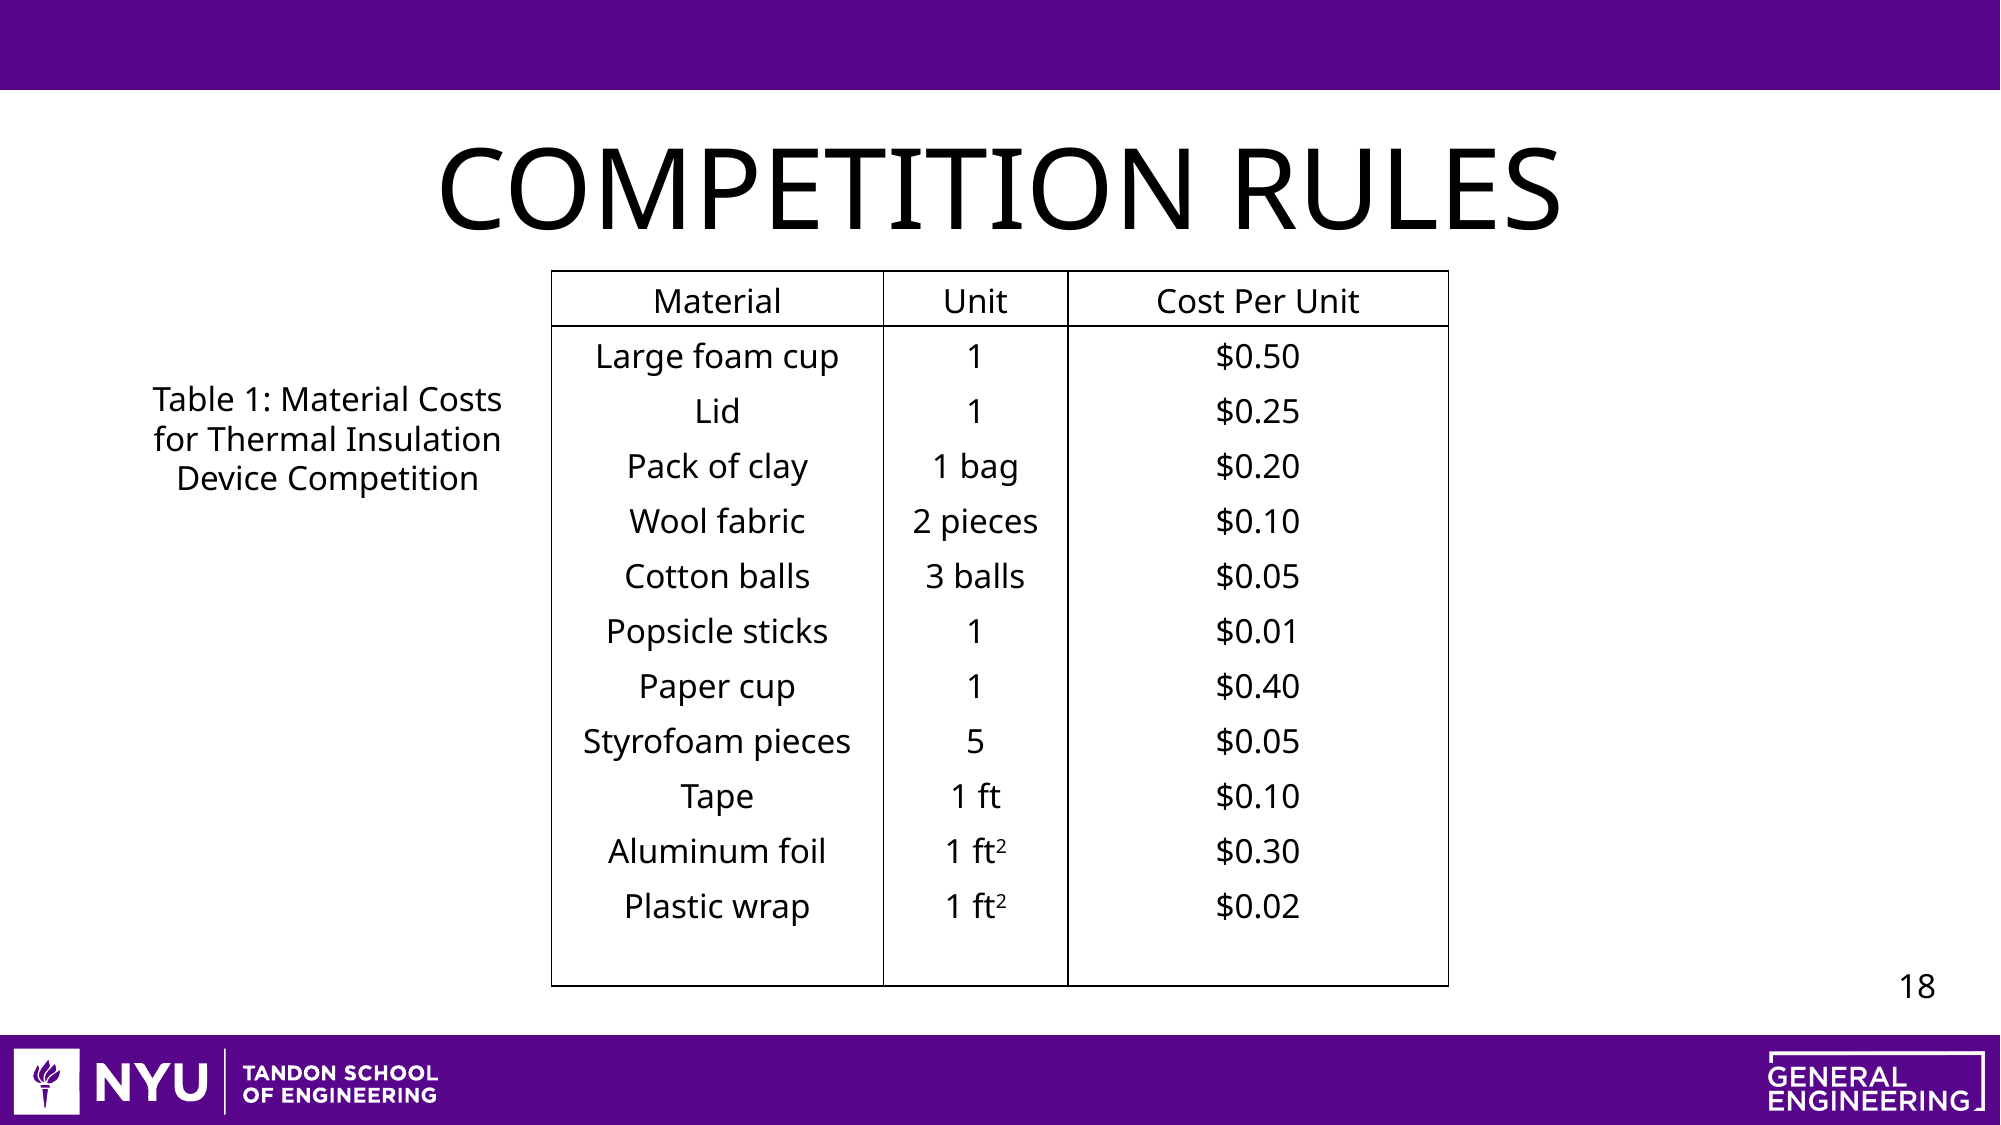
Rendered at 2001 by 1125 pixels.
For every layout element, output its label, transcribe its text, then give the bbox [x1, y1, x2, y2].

table_header Cost Per Unit [1069, 272, 1448, 325]
picture [1768, 1051, 1985, 1111]
table_cell 1 ft2 [884, 876, 1067, 931]
text_box Table 1: Material Costs for Thermal Insulation Device Competition [128, 370, 528, 505]
table_cell $0.10 [1069, 491, 1448, 546]
table_cell $0.02 [1069, 876, 1448, 931]
table_cell Styrofoam pieces [552, 711, 883, 766]
table_cell 2 pieces [884, 491, 1067, 546]
table_cell $0.25 [1069, 381, 1448, 436]
text_box 18 [1802, 958, 1951, 1013]
table_cell $0.10 [1069, 766, 1448, 821]
table_cell $0.01 [1069, 601, 1448, 656]
table_cell Plastic wrap [552, 876, 883, 931]
table_cell Wool fabric [552, 491, 883, 546]
table_cell Large foam cup [552, 327, 883, 381]
table_cell Aluminum foil [552, 821, 883, 876]
table_header Material [552, 272, 883, 325]
table_cell Tape [552, 766, 883, 821]
table_cell Pack of clay [552, 436, 883, 491]
table_cell $0.05 [1069, 546, 1448, 601]
table_cell 1 [884, 601, 1067, 656]
text_box [0, 1034, 2000, 1125]
table_cell [884, 931, 1067, 985]
text_box [0, 0, 2000, 91]
table_cell Lid [552, 381, 883, 436]
table_cell $0.50 [1069, 327, 1448, 381]
title COMPETITION RULES [92, 102, 1908, 262]
table_cell [1069, 931, 1448, 985]
table_cell [552, 931, 883, 985]
table_cell Cotton balls [552, 546, 883, 601]
table_header Unit [884, 272, 1067, 325]
table_cell 1 ft2 [884, 821, 1067, 876]
table_cell 1 bag [884, 436, 1067, 491]
table_cell $0.30 [1069, 821, 1448, 876]
table_cell $0.40 [1069, 656, 1448, 711]
table_cell 5 [884, 711, 1067, 766]
picture [13, 1048, 438, 1115]
table_cell $0.05 [1069, 711, 1448, 766]
table_cell $0.20 [1069, 436, 1448, 491]
table_cell 1 [884, 656, 1067, 711]
table_cell 1 [884, 327, 1067, 381]
table_cell 3 balls [884, 546, 1067, 601]
table_cell 1 [884, 381, 1067, 436]
table_cell Paper cup [552, 656, 883, 711]
table_cell 1 ft [884, 766, 1067, 821]
table_cell Popsicle sticks [552, 601, 883, 656]
